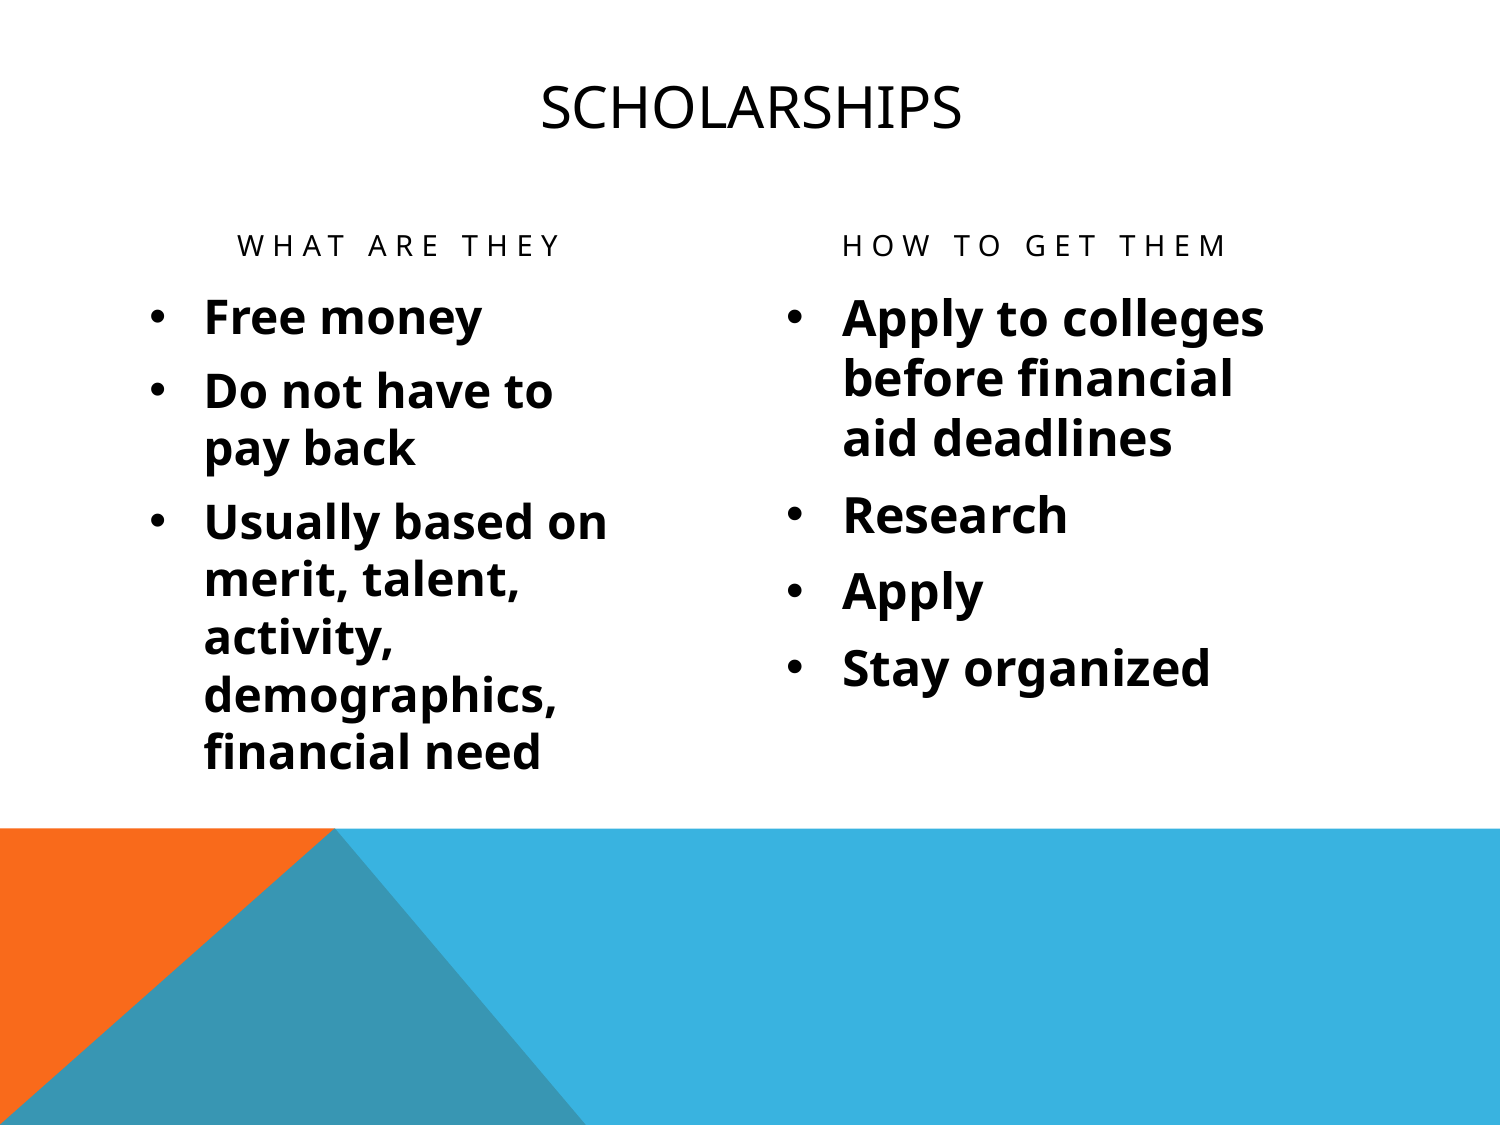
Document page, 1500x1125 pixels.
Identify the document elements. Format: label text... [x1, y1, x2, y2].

title Scholarships [135, 60, 1369, 150]
list What are they [135, 179, 660, 270]
list How to get them [771, 179, 1296, 270]
list Free money Do not have to pay back Usually based on merit, talent, activity, demographics, financial need [134, 279, 660, 790]
list Apply to colleges before financial aid deadlines Research Apply Stay organized [771, 279, 1296, 790]
